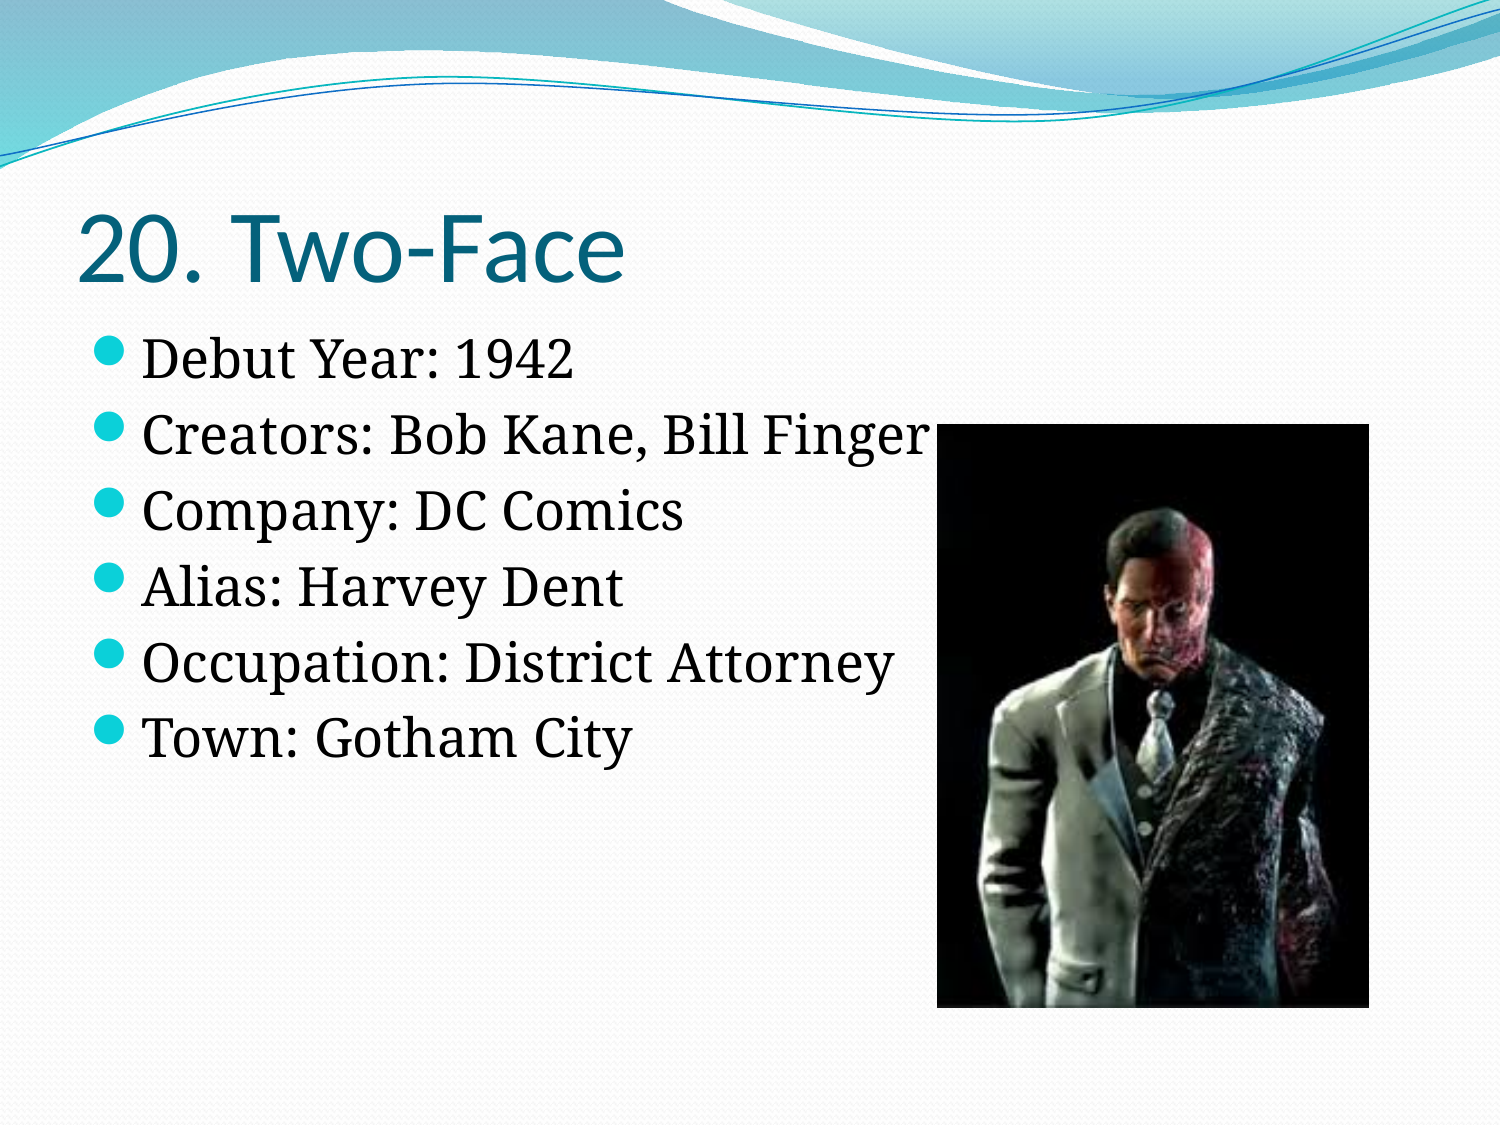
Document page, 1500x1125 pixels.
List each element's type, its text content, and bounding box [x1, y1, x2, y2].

title 20. Two-Face [75, 115, 1425, 303]
picture [937, 424, 1369, 1009]
list Debut Year: 1942 Creators: Bob Kane, Bill Finger Company: DC Comics Alias: Harvey Dent Occupation: District Attorney Town: Gotham City [75, 317, 1425, 1038]
